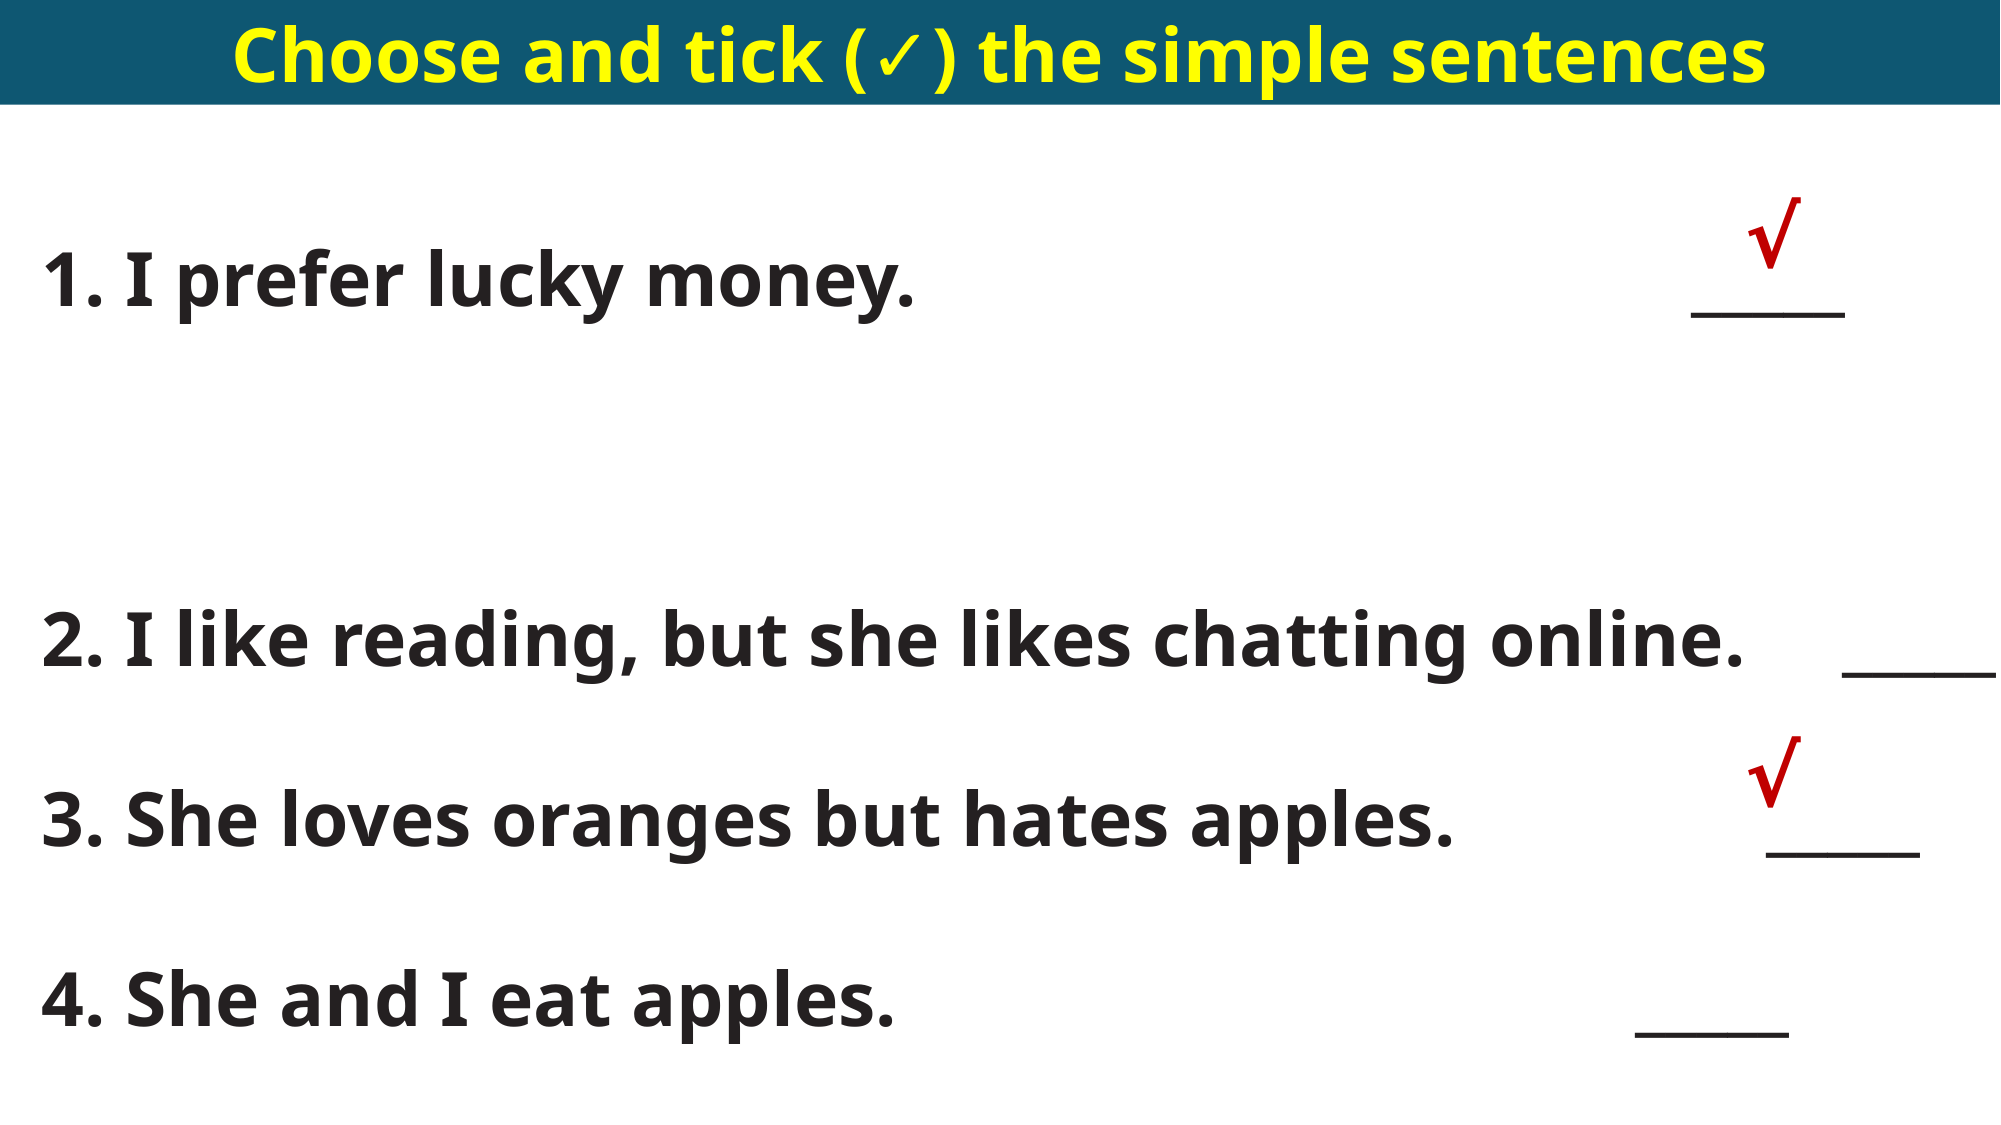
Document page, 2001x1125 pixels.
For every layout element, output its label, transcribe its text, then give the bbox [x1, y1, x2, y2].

text_box 1. I prefer lucky money. _____ 2. I like reading, but she likes chatting online. _____ 3. She loves oranges but hates apples. _____ 4. She and I eat apples. _____ 5. She plays football, and he likes it. _____ [26, 134, 2000, 1125]
text_box Choose and tick (✓) the simple sentences [0, 0, 2000, 105]
text_box √ [1730, 177, 1878, 292]
text_box √ [1730, 715, 1878, 831]
